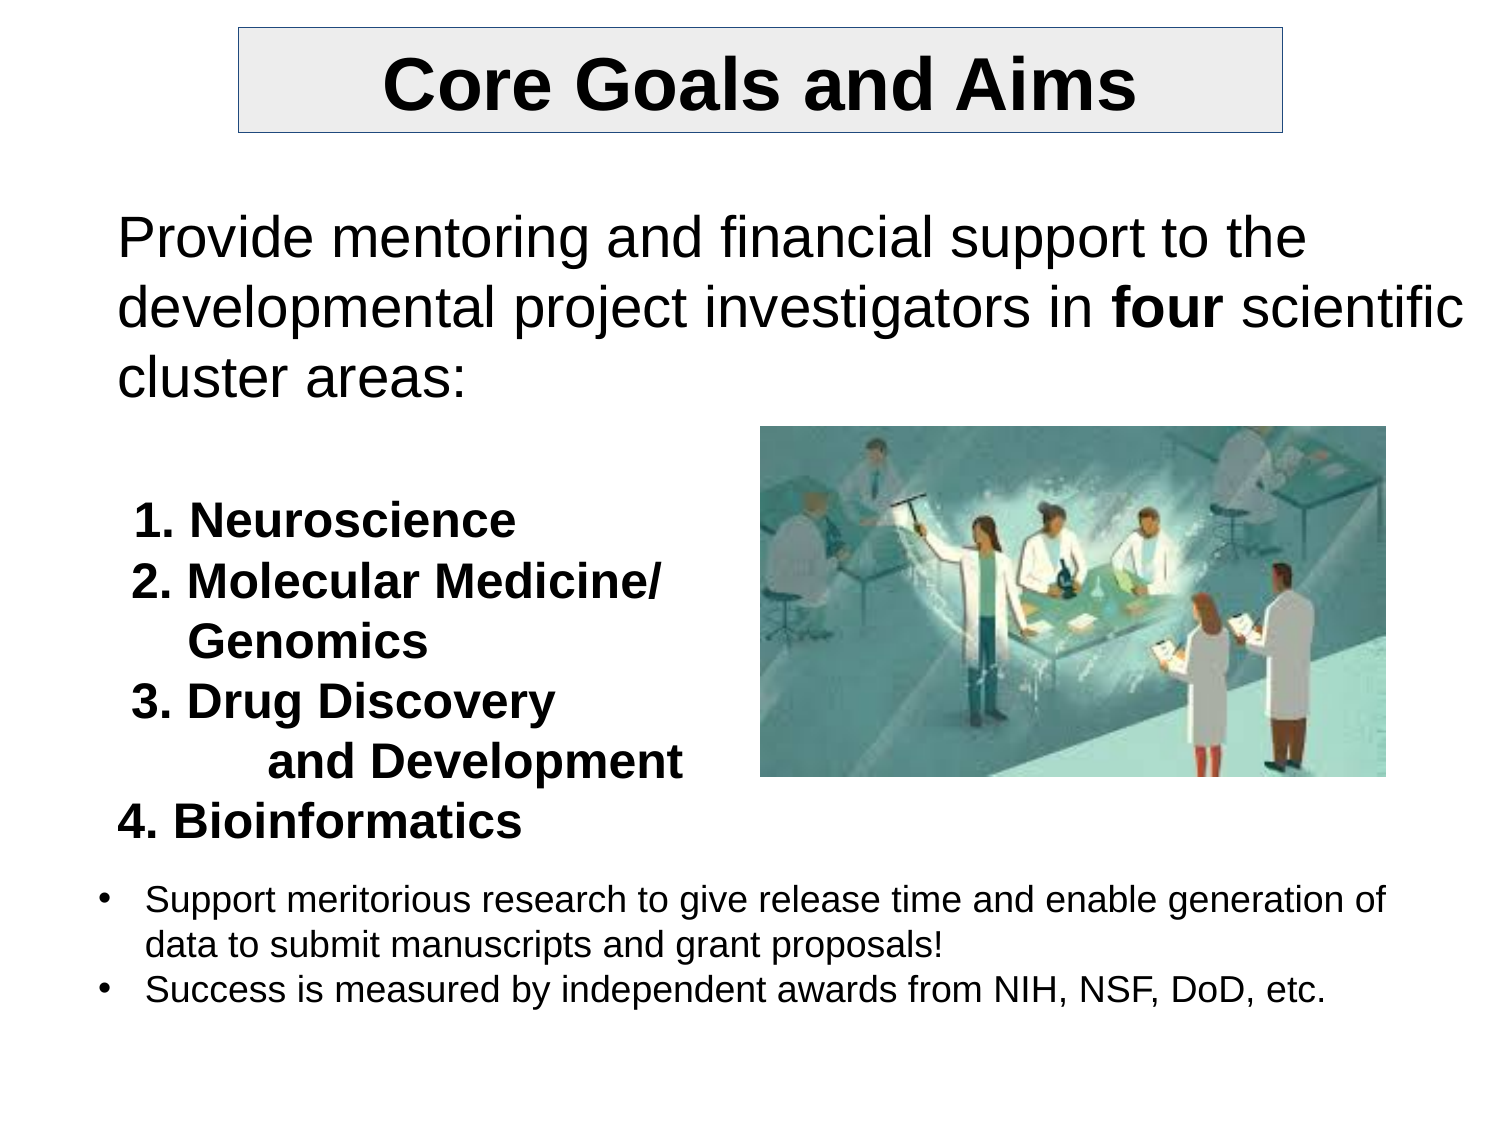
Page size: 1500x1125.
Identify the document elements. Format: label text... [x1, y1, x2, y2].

text_box Core Goals and Aims [238, 27, 1283, 133]
text_box Provide mentoring and financial support to the developmental project investigators in four scientific cluster areas: 1. Neuroscience 2. Molecular Medicine/ Genomics 3. Drug Discovery and Development 4. Bioinformatics [102, 164, 1484, 884]
picture [760, 426, 1386, 777]
text_box Support meritorious research to give release time and enable generation of data to submit manuscripts and grant proposals! Success is measured by independent awards from NIH, NSF, DoD, etc. [83, 867, 1406, 1018]
